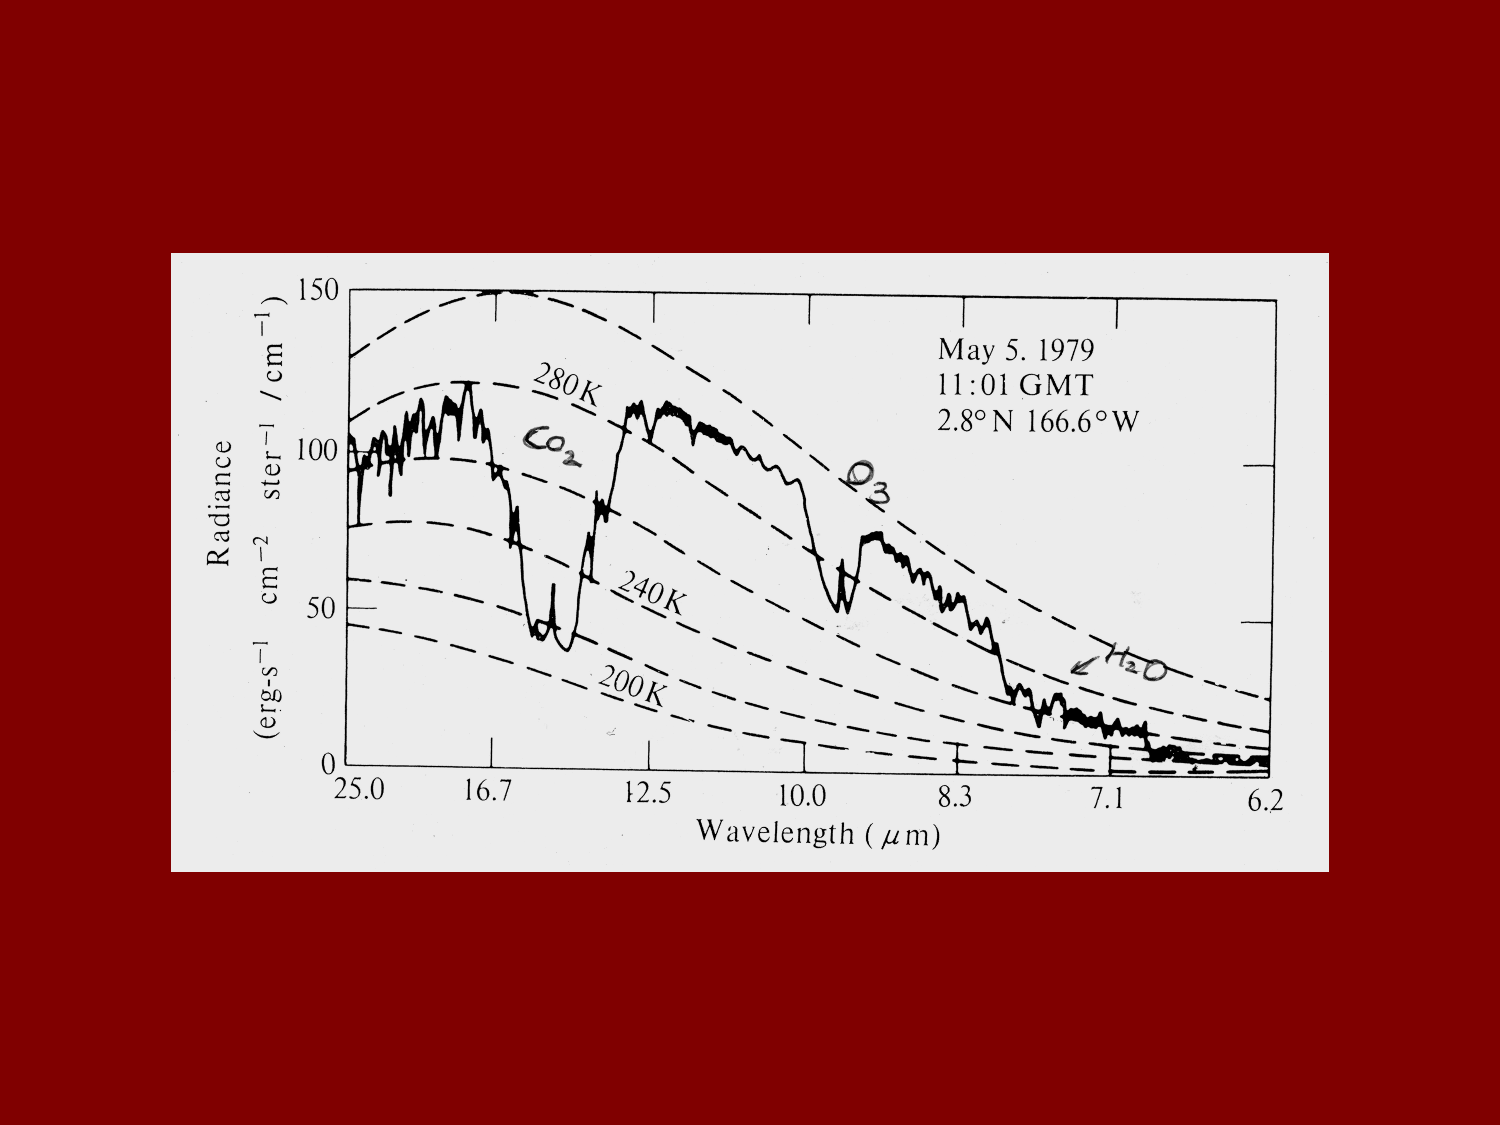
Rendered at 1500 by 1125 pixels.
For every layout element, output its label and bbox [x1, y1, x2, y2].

picture [171, 252, 1329, 872]
